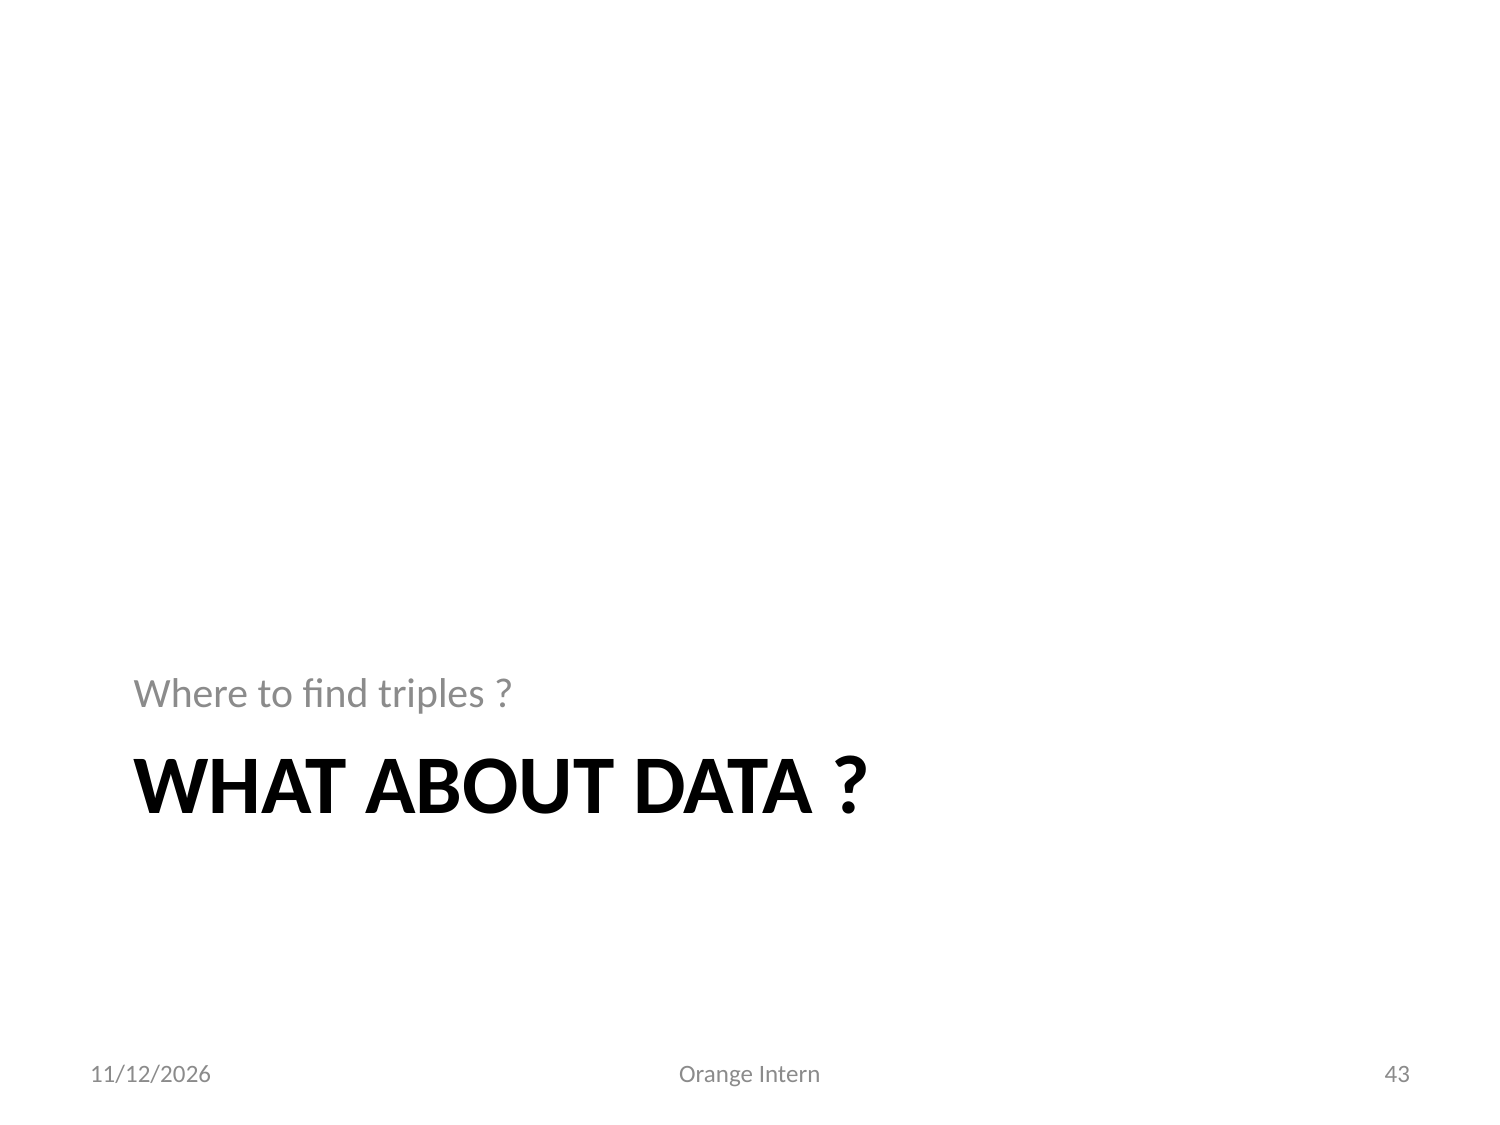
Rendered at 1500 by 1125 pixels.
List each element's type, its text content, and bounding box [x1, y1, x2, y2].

list Where to find triples ? [118, 476, 1394, 723]
title What about data ? [118, 723, 1394, 947]
footer Orange Intern [512, 1042, 988, 1103]
slide_number 43 [1074, 1042, 1425, 1103]
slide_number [75, 1042, 425, 1103]
